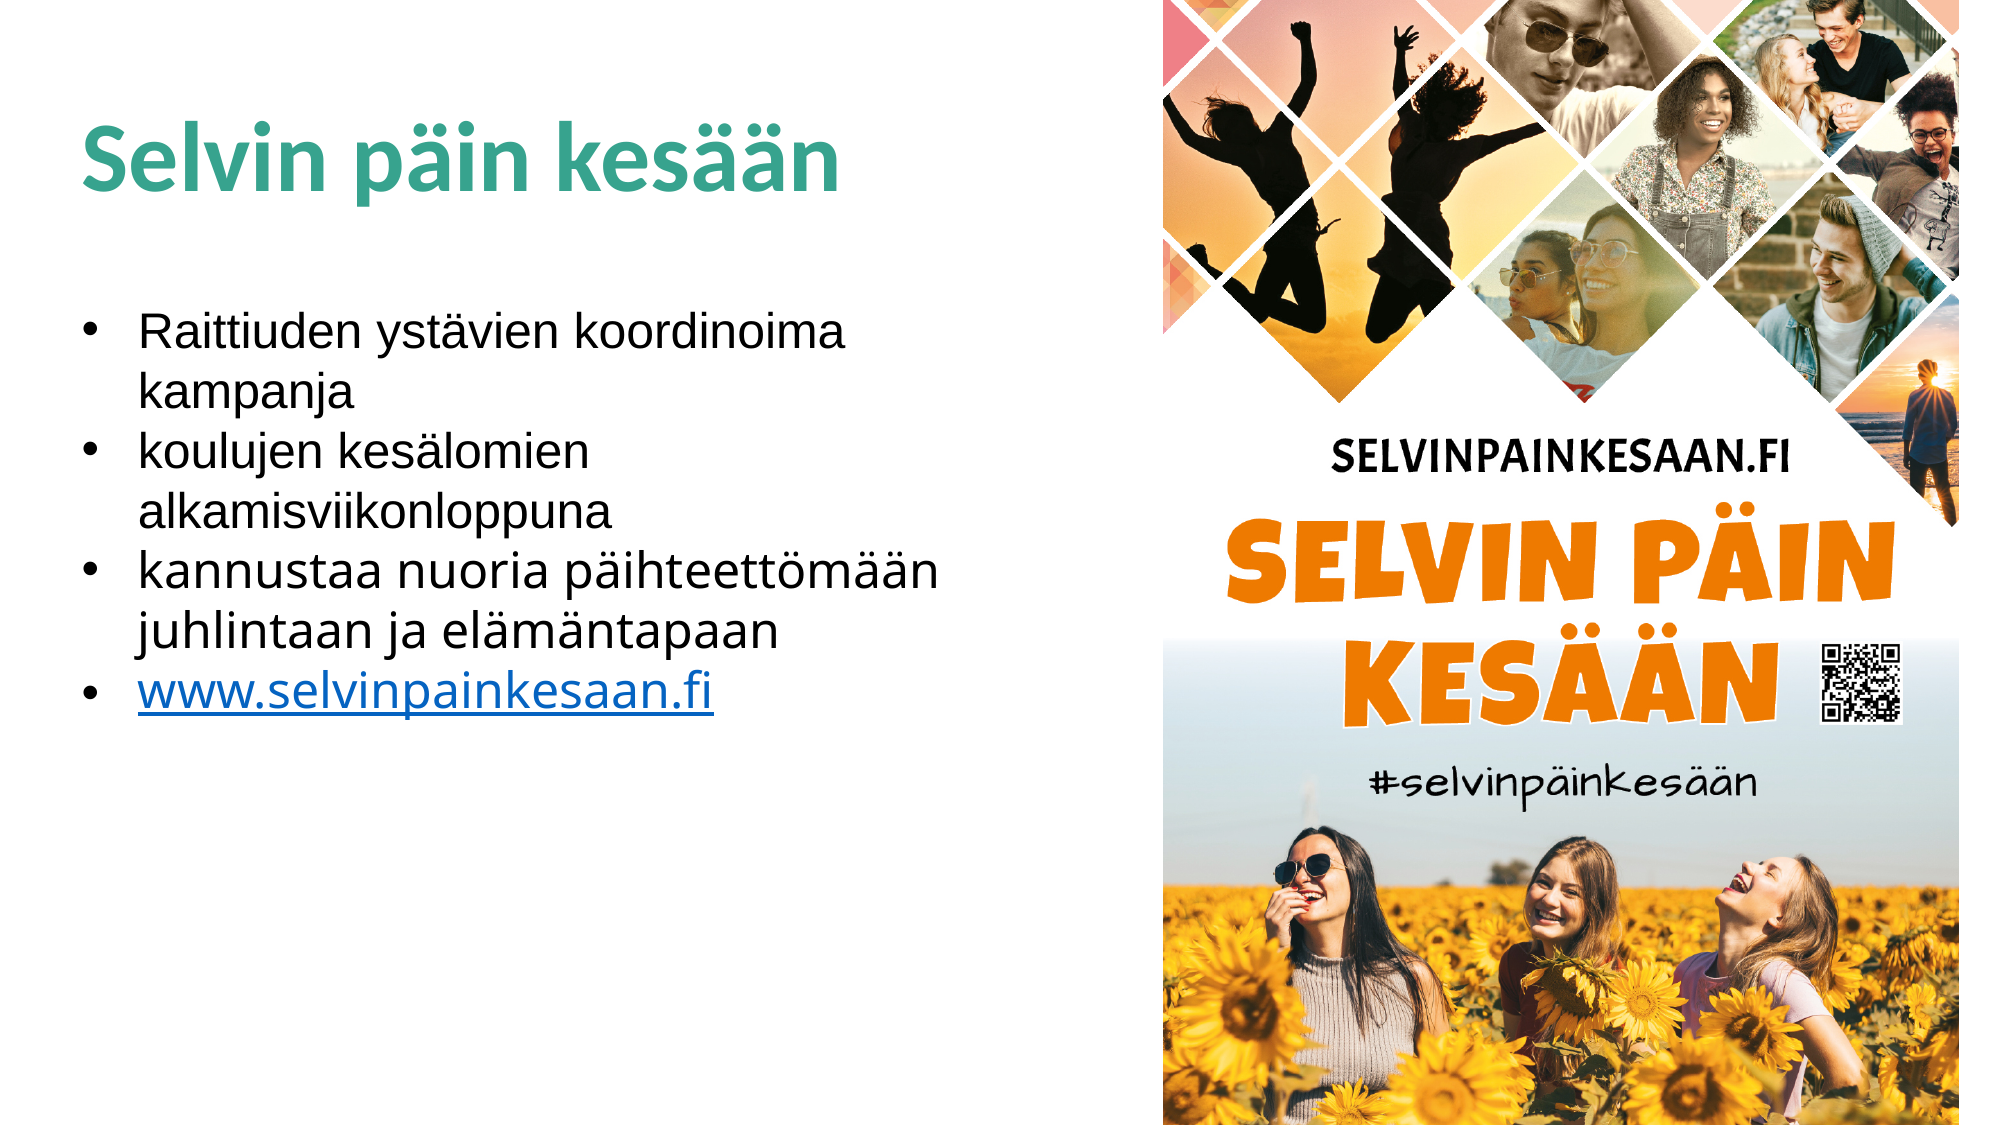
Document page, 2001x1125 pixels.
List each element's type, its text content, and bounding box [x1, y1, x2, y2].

subtitle Raittiuden ystävien koordinoima kampanja koulujen kesälomien alkamisviikonloppuna kannustaa nuoria päihteettömään juhlintaan ja elämäntapaan www.selvinpainkesaan.fi [66, 290, 1065, 1035]
picture [0, 0, 2001, 1125]
title Selvin päin kesään [66, 90, 1163, 221]
